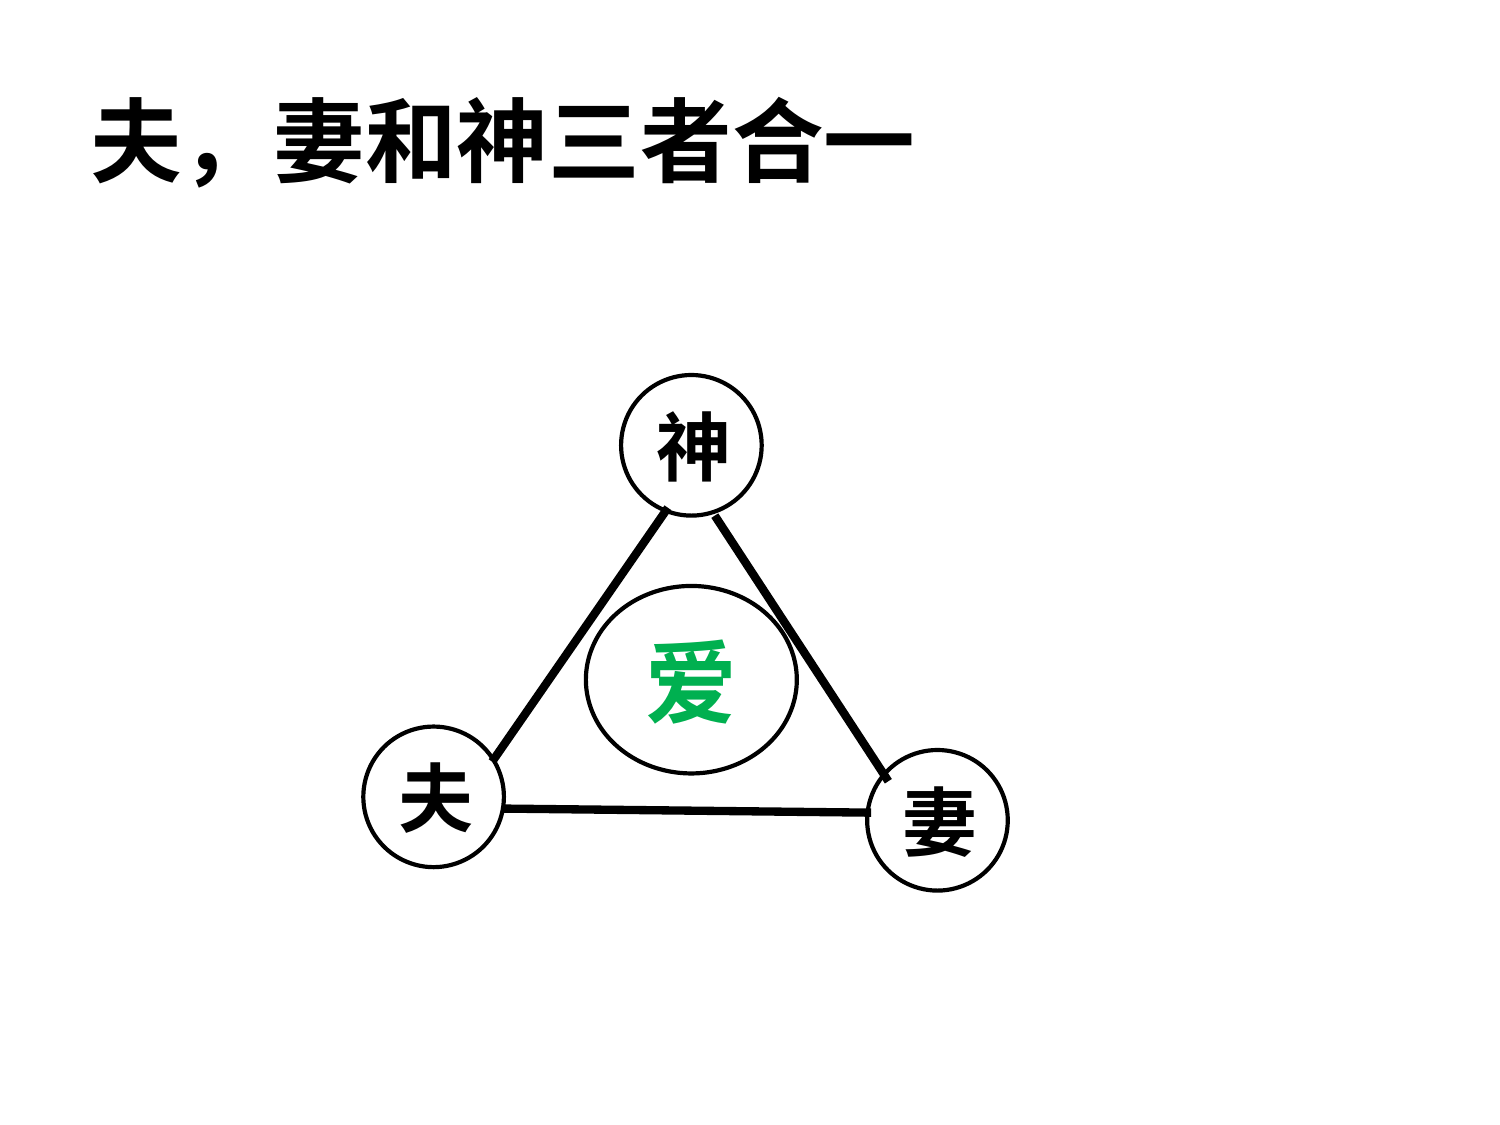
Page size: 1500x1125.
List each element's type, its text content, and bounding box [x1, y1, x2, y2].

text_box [452, 546, 708, 723]
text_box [503, 808, 872, 813]
text_box 夫 [361, 724, 507, 870]
text_box 爱 [600, 731, 773, 776]
text_box 神 [618, 372, 764, 518]
text_box 妻 [865, 747, 1010, 893]
title 夫，妻和神三者合一 [75, 45, 1425, 233]
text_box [668, 561, 935, 736]
